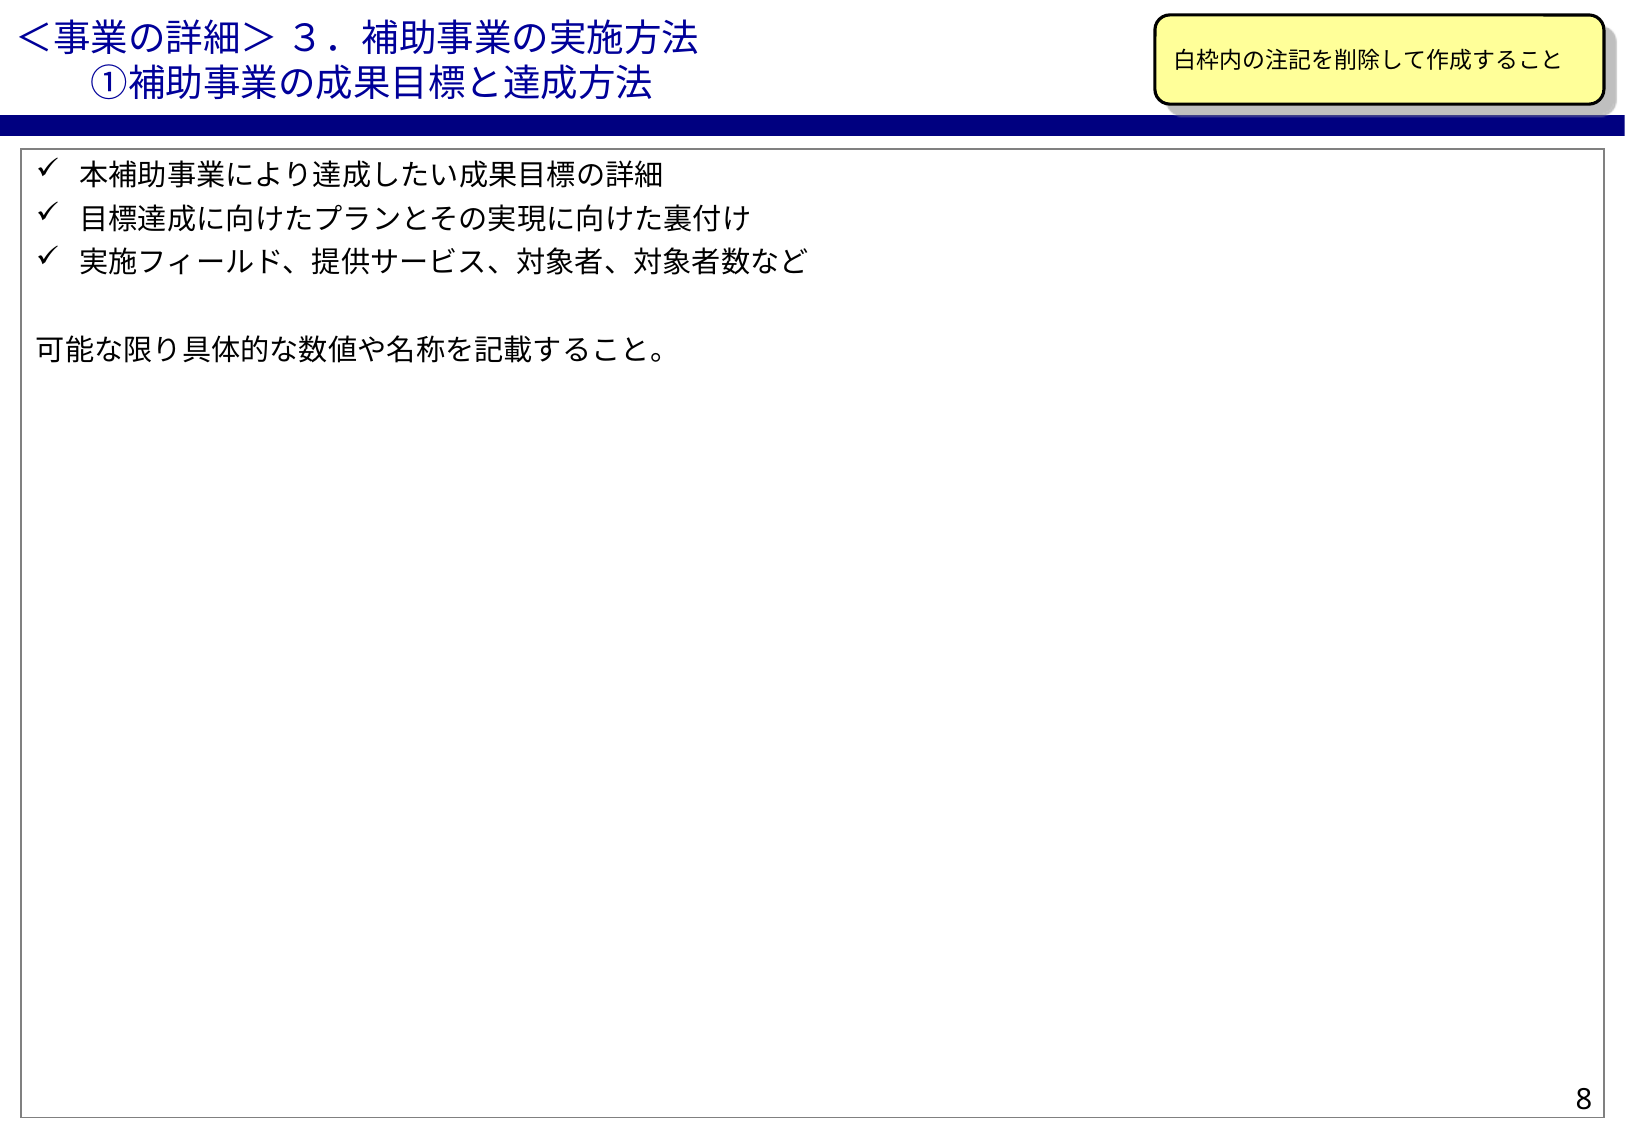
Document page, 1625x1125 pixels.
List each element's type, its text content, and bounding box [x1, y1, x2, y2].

text_box ＜事業の詳細＞ ３．補助事業の実施方法 ①補助事業の成果目標と達成方法 [1, 6, 1625, 112]
text_box 本補助事業により達成したい成果目標の詳細 目標達成に向けたプランとその実現に向けた裏付け 実施フィールド、提供サービス、対象者、対象者数など 可能な限り具体的な数値や名称を記載すること。 [21, 148, 1604, 1118]
